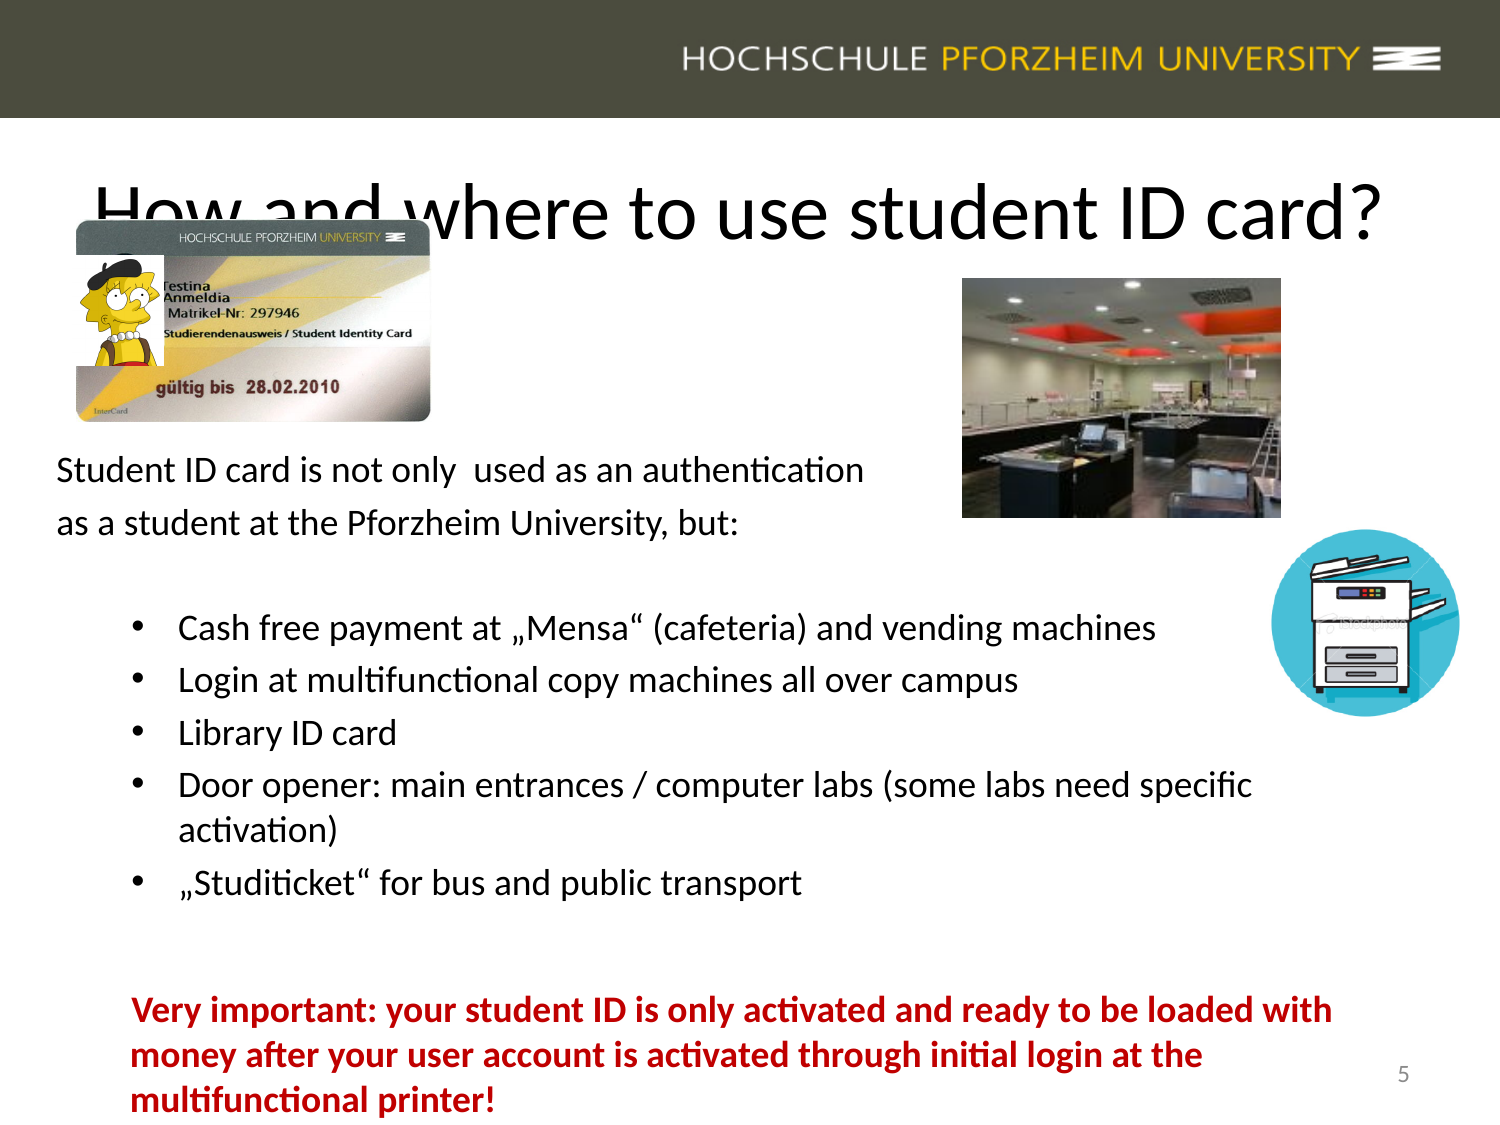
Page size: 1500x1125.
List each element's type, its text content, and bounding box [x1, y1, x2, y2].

slide_number 5 [1074, 1042, 1425, 1103]
picture [72, 219, 432, 422]
title How and where to use student ID card? [64, 113, 1415, 302]
picture [962, 278, 1281, 518]
list Student ID card is not only used as an authentication as a student at the Pforzheim University, but: Cash free payment at „Mensa“ (cafeteria) and vending machines Login at multifunctional copy machines all over campus Library ID card Door opener: main entrances / computer labs (some labs need specific activation) „Studiticket“ for bus and public transport Very important: your student ID is only activated and ready to be loaded with money after your user account is activated through initial login at the multifunctional printer! [41, 385, 1400, 1000]
picture [1269, 526, 1461, 718]
picture [0, 0, 1500, 118]
